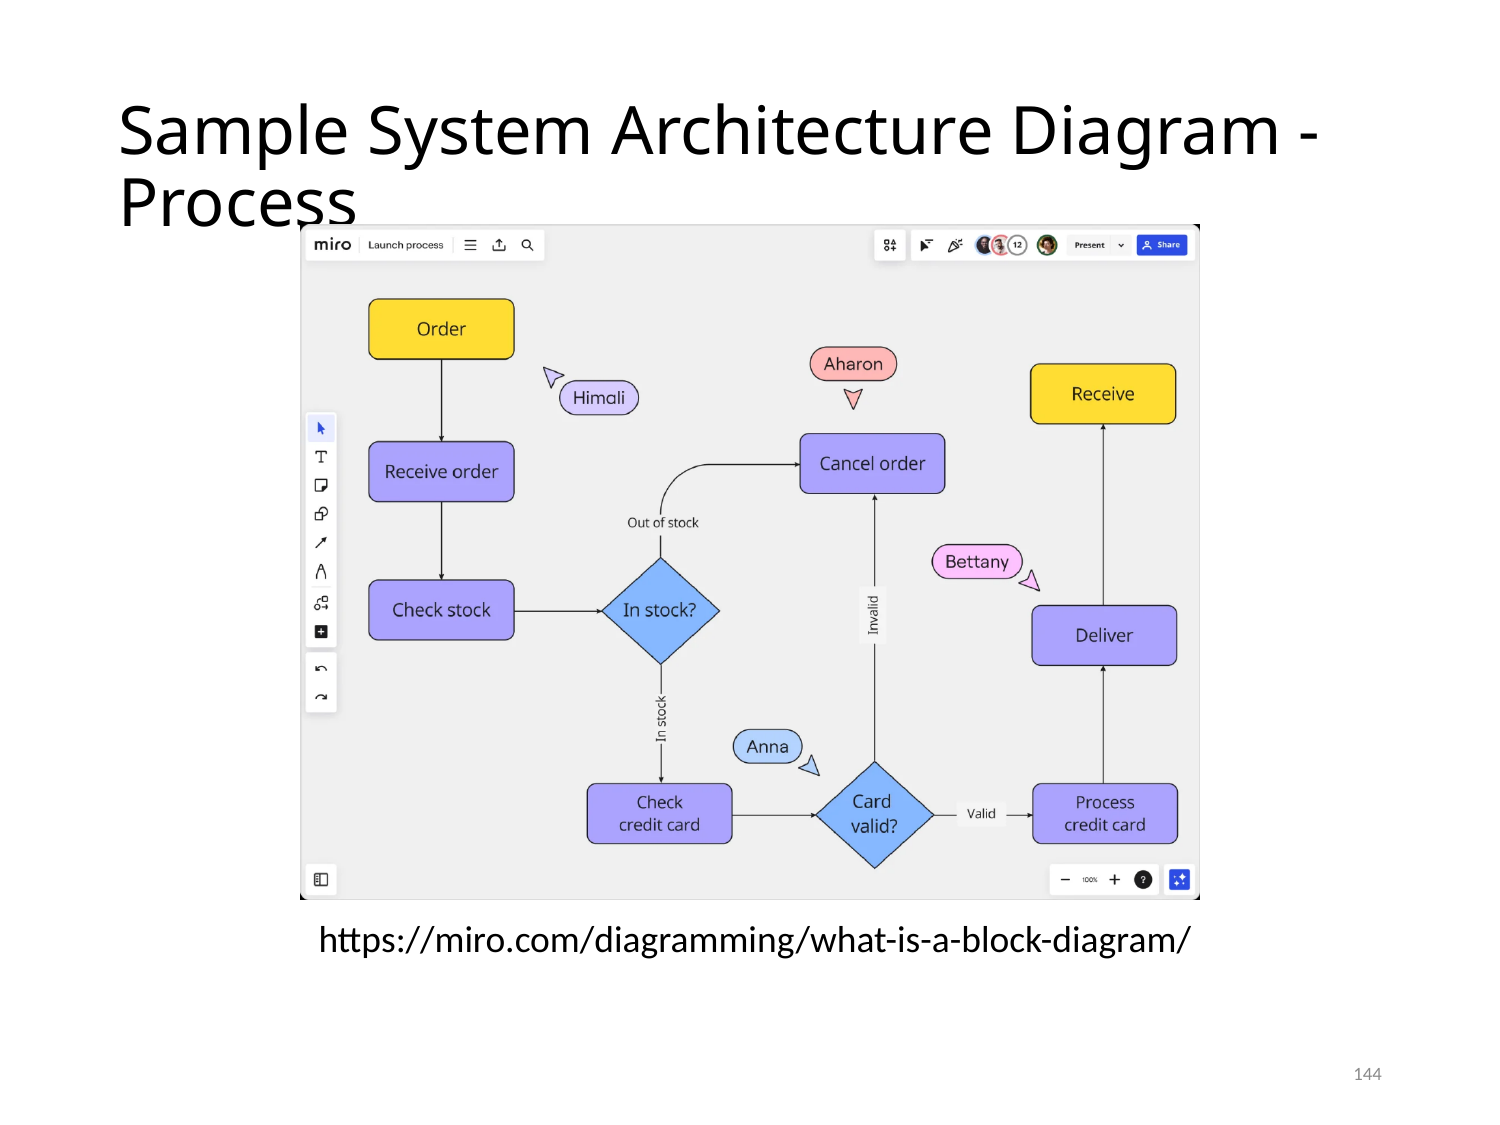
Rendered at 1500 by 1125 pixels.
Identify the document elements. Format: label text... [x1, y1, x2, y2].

slide_number 144 [1059, 1042, 1397, 1103]
picture [299, 224, 1200, 900]
title Sample System Architecture Diagram - Process [103, 59, 1397, 278]
text_box https://miro.com/diagramming/what-is-a-block-diagram/ [303, 907, 1250, 968]
